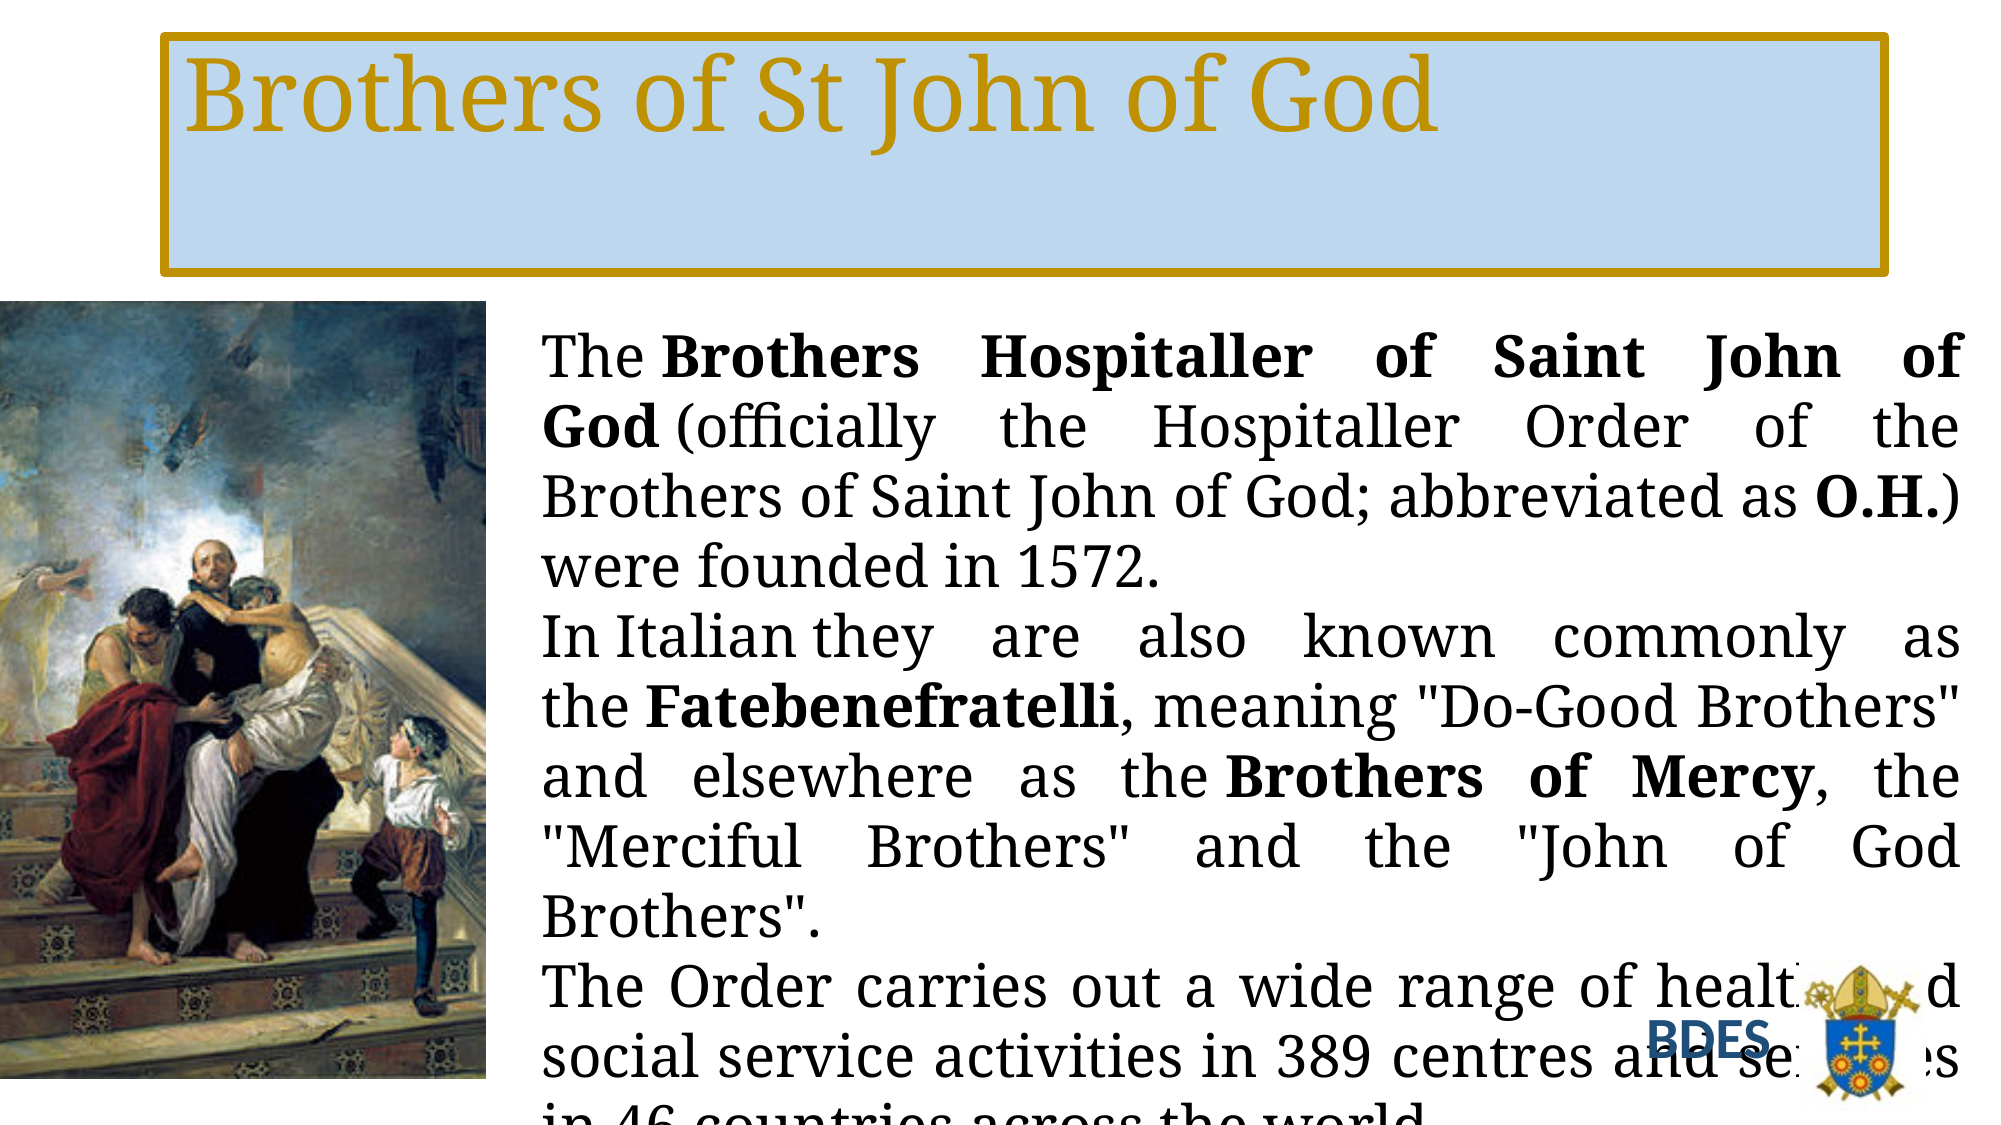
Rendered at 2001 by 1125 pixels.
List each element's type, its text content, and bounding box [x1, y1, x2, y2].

picture [0, 301, 486, 1079]
picture [1799, 960, 1926, 1111]
text_box BDES [1631, 992, 1799, 1078]
text_box The Brothers Hospitaller of Saint John of God (officially the Hospitaller Order of the Brothers of Saint John of God; abbreviated as O.H.) were founded in 1572. In Italian they are also known commonly as the Fatebenefratelli, meaning "Do-Good Brothers" and elsewhere as the Brothers of Mercy, the "Merciful Brothers" and the "John of God Brothers". The Order carries out a wide range of health and social service activities in 389 centres and services in 46 countries across the world. [527, 311, 1977, 1125]
title Brothers of St John of God [164, 36, 1885, 273]
